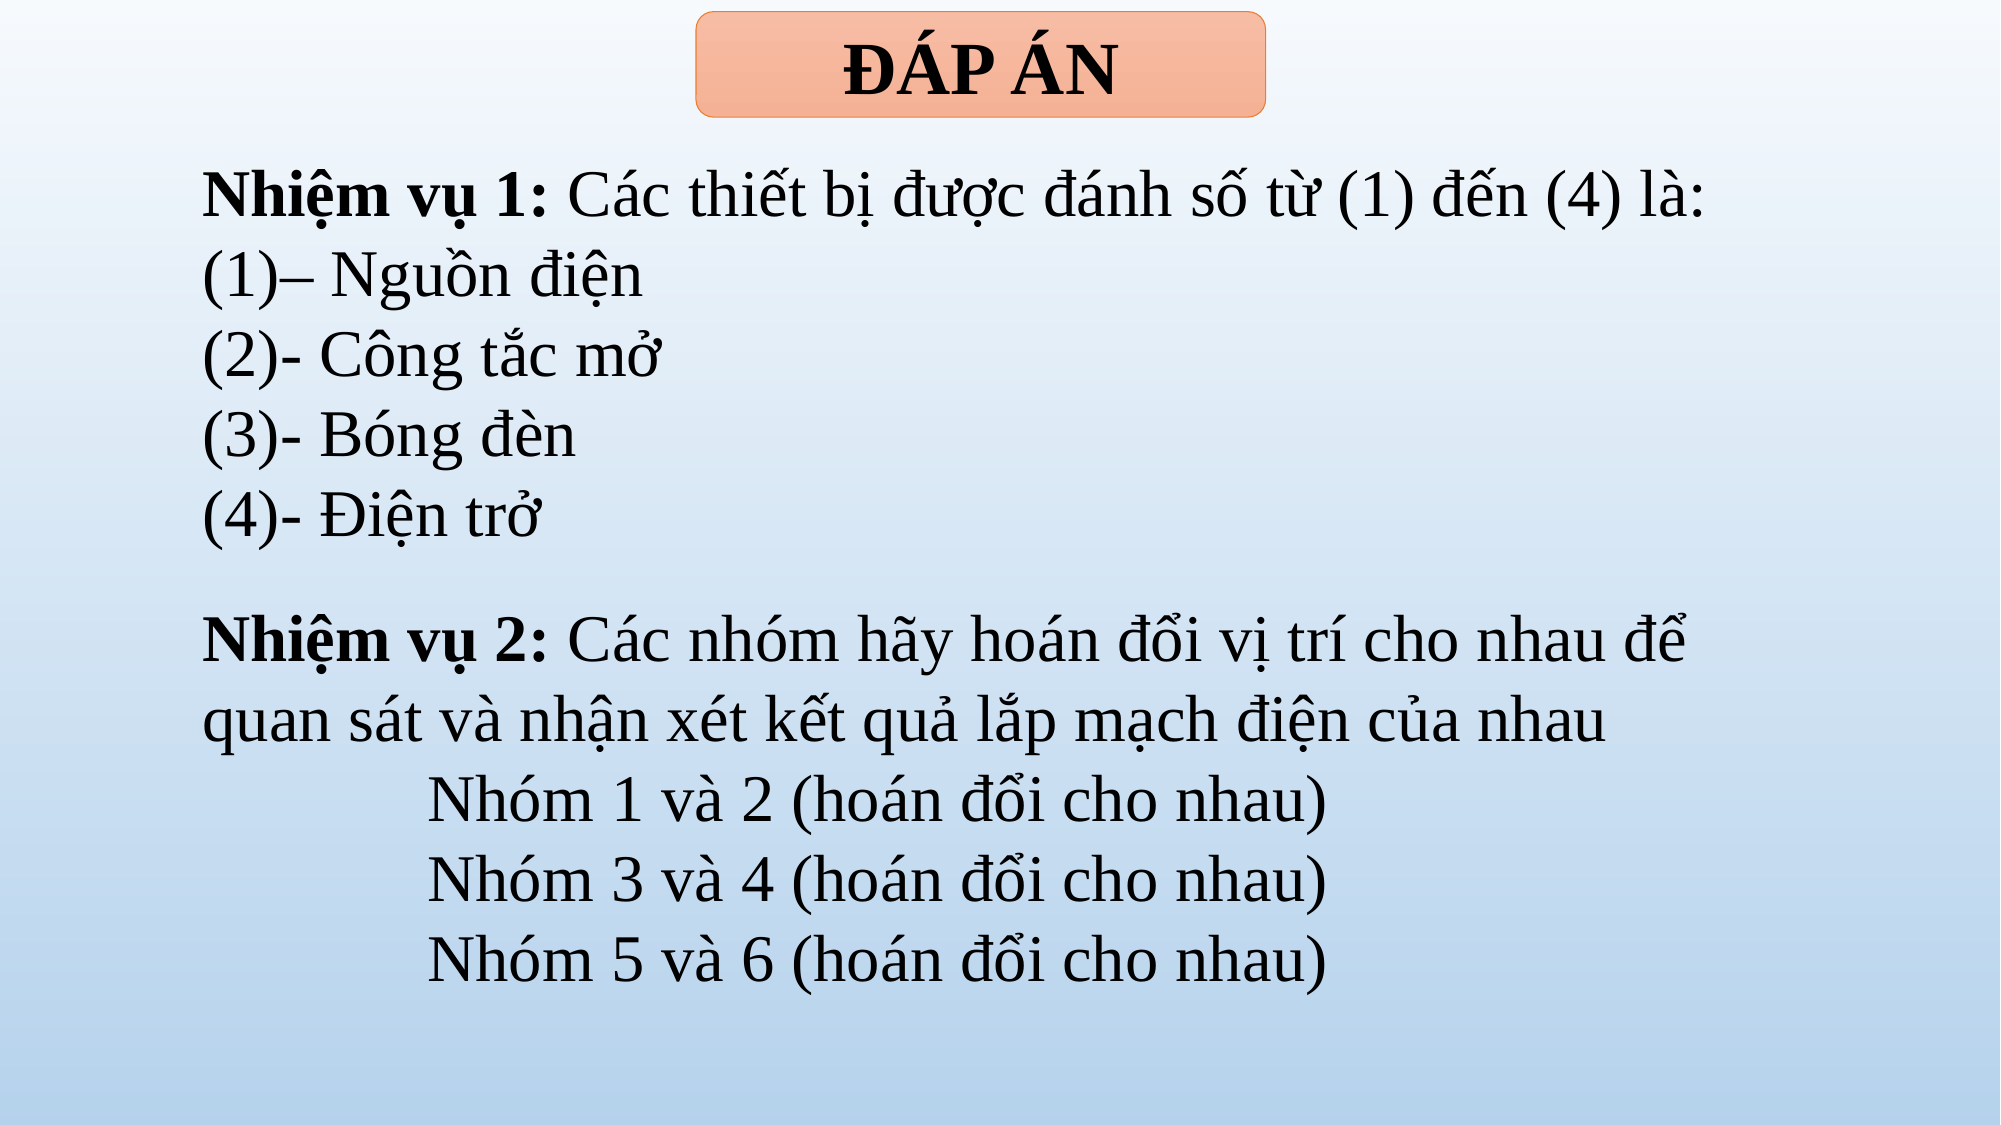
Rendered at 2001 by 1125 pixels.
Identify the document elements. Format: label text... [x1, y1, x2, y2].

text_box ĐÁP ÁN [695, 11, 1267, 118]
text_box Nhiệm vụ 1: Các thiết bị được đánh số từ (1) đến (4) là: – Nguồn điện - Công tắc mở - Bóng đèn - Điện trở [187, 142, 1775, 558]
text_box Nhiệm vụ 2: Các nhóm hãy hoán đổi vị trí cho nhau để quan sát và nhận xét kết quả lắp mạch điện của nhau Nhóm 1 và 2 (hoán đổi cho nhau) Nhóm 3 và 4 (hoán đổi cho nhau) Nhóm 5 và 6 (hoán đổi cho nhau) [187, 587, 1775, 1083]
